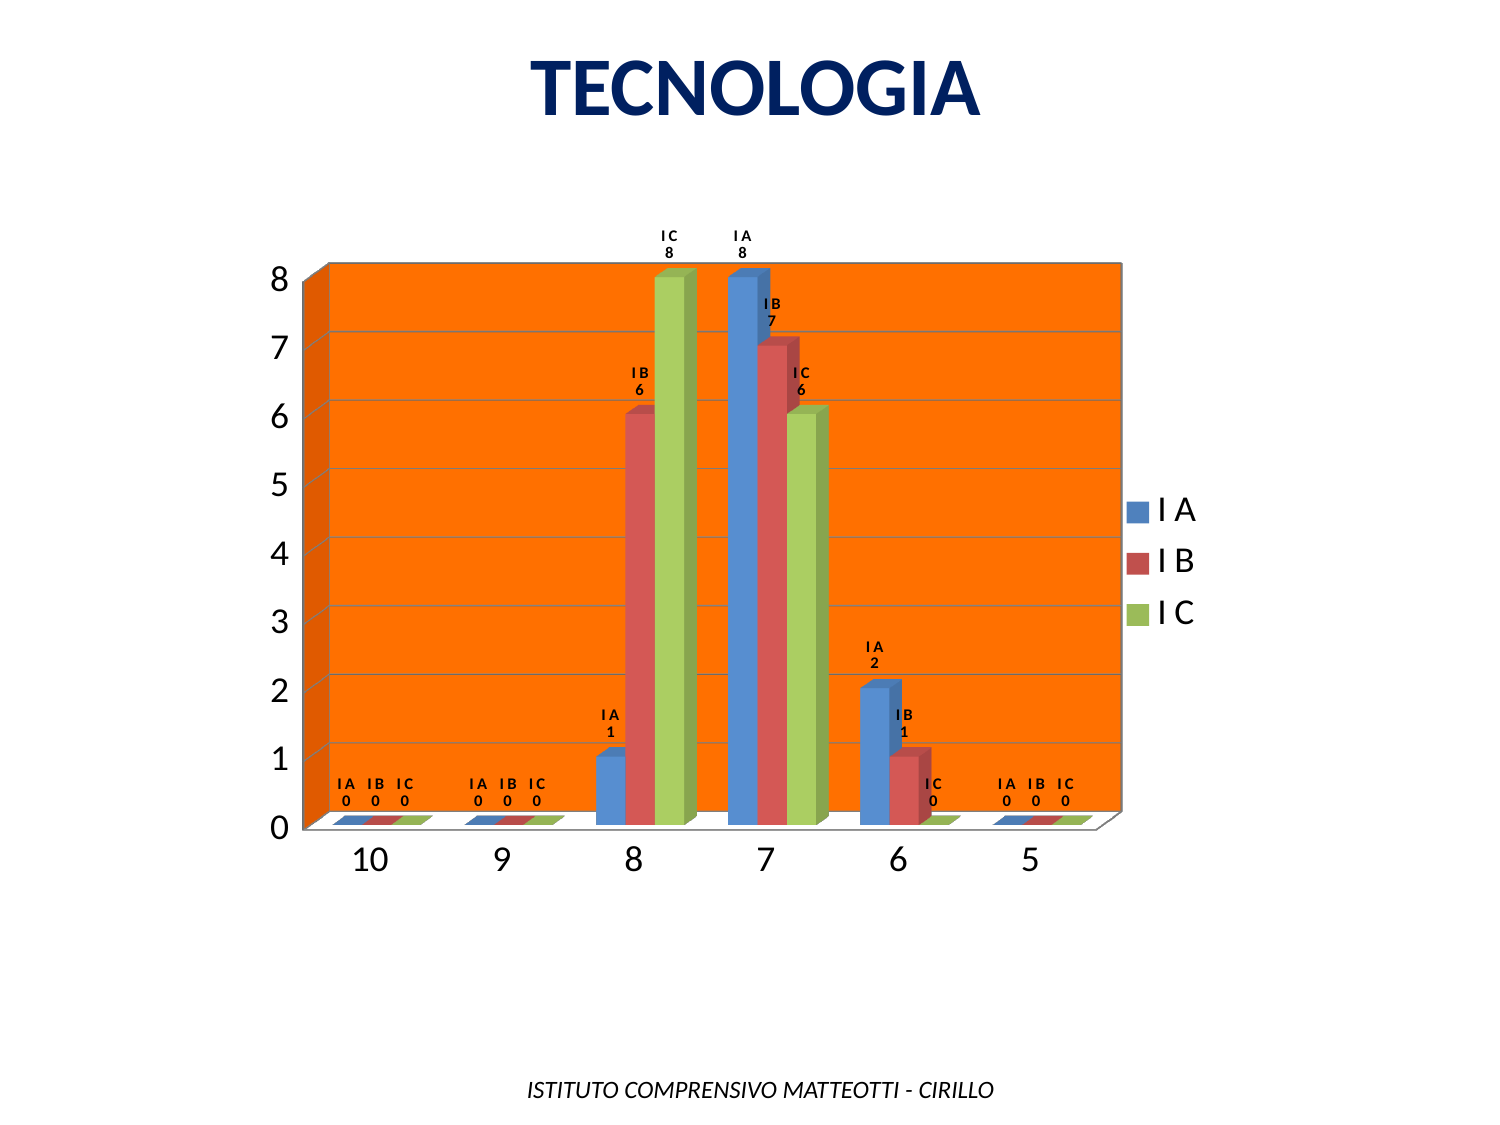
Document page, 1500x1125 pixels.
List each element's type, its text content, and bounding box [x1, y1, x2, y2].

chart [249, 228, 1251, 897]
text_box TECNOLOGIA [206, 24, 1306, 140]
text_box ISTITUTO COMPRENSIVO MATTEOTTI - CIRILLO [506, 1066, 1016, 1112]
